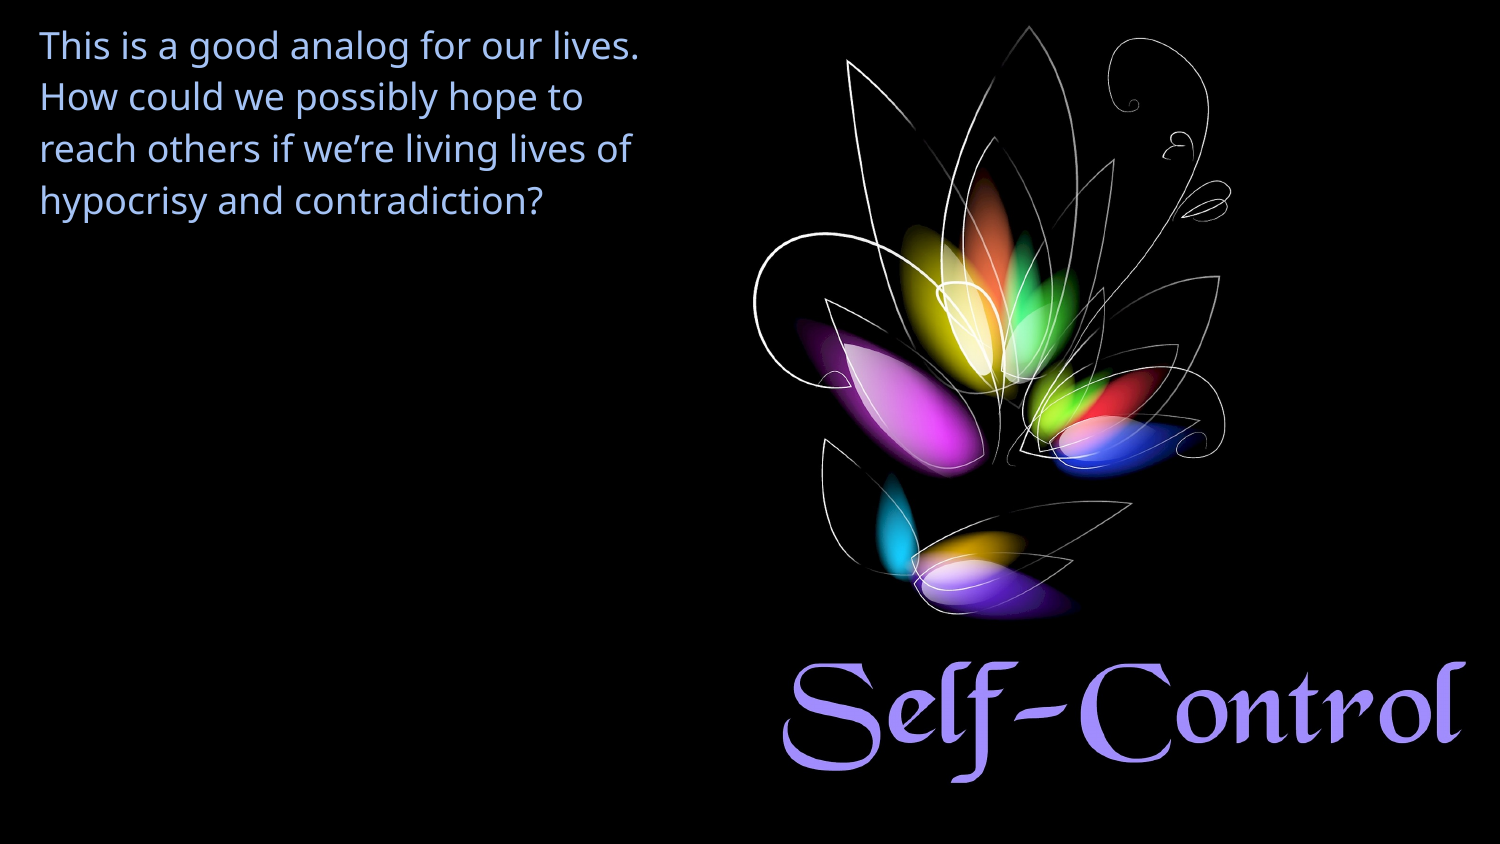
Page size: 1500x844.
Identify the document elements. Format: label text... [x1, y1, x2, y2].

picture [749, 0, 1500, 844]
text_box This is a good analog for our lives. How could we possibly hope to reach others if we’re living lives of hypocrisy and contradiction? [24, 0, 665, 524]
